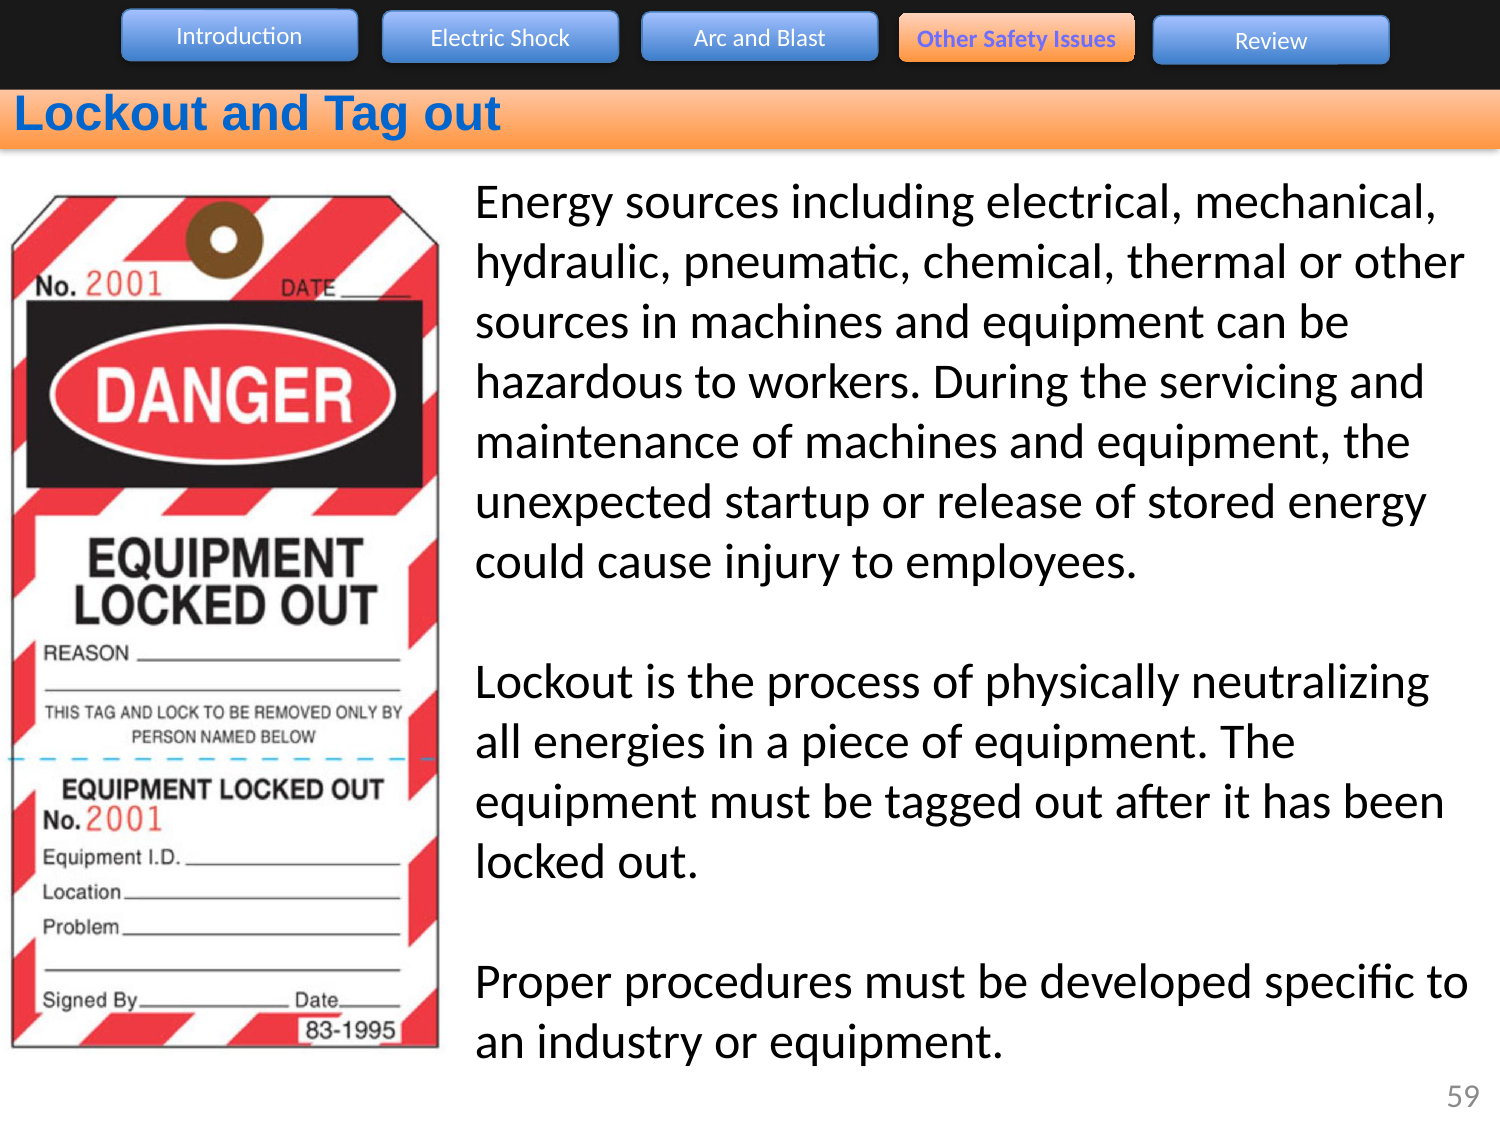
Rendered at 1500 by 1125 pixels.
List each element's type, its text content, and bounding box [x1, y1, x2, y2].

text_box Review [1152, 14, 1390, 65]
text_box Energy sources including electrical, mechanical, hydraulic, pneumatic, chemical, thermal or other sources in machines and equipment can be hazardous to workers. During the servicing and maintenance of machines and equipment, the unexpected startup or release of stored energy could cause injury to employees. Lockout is the process of physically neutralizing all energies in a piece of equipment. The equipment must be tagged out after it has been locked out. Proper procedures must be developed specific to an industry or equipment. [460, 160, 1495, 1076]
text_box Lockout and Tag out [0, 90, 1500, 149]
text_box [0, 0, 1500, 90]
text_box Other Safety Issues [899, 12, 1135, 63]
picture [1, 190, 446, 1055]
slide_number 59 [1421, 1076, 1495, 1124]
text_box Electric Shock [381, 10, 620, 63]
text_box Arc and Blast [641, 11, 879, 61]
text_box Introduction [121, 8, 359, 62]
